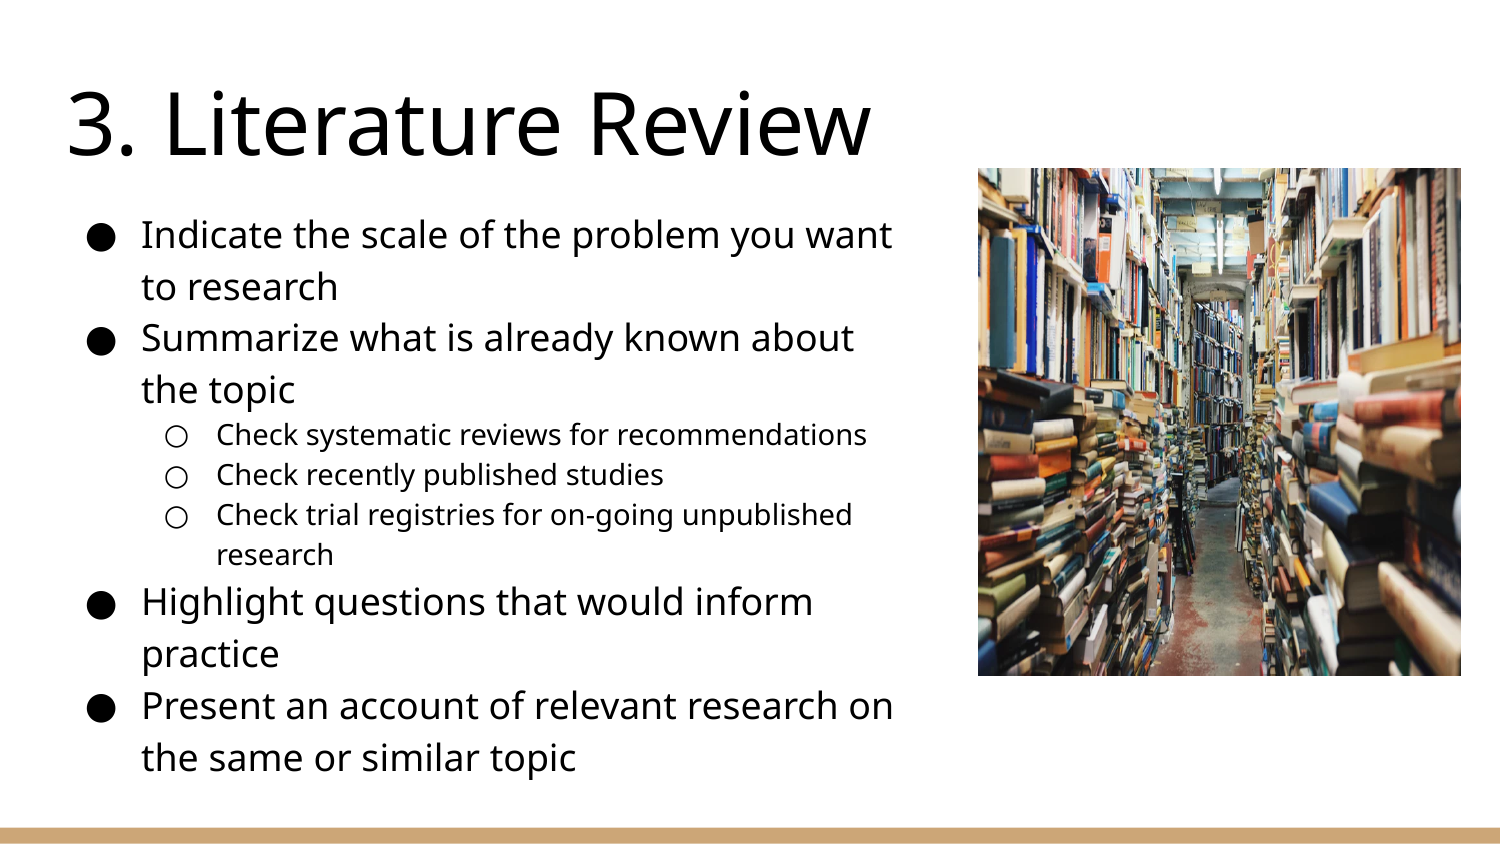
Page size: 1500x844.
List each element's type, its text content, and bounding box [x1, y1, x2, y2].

list Indicate the scale of the problem you want to research Summarize what is already known about the topic Check systematic reviews for recommendations Check recently published studies Check trial registries for on-going unpublished research Highlight questions that would inform practice Present an account of relevant research on the same or similar topic [51, 189, 932, 750]
title 3. Literature Review [51, 51, 1449, 189]
picture [978, 167, 1461, 676]
